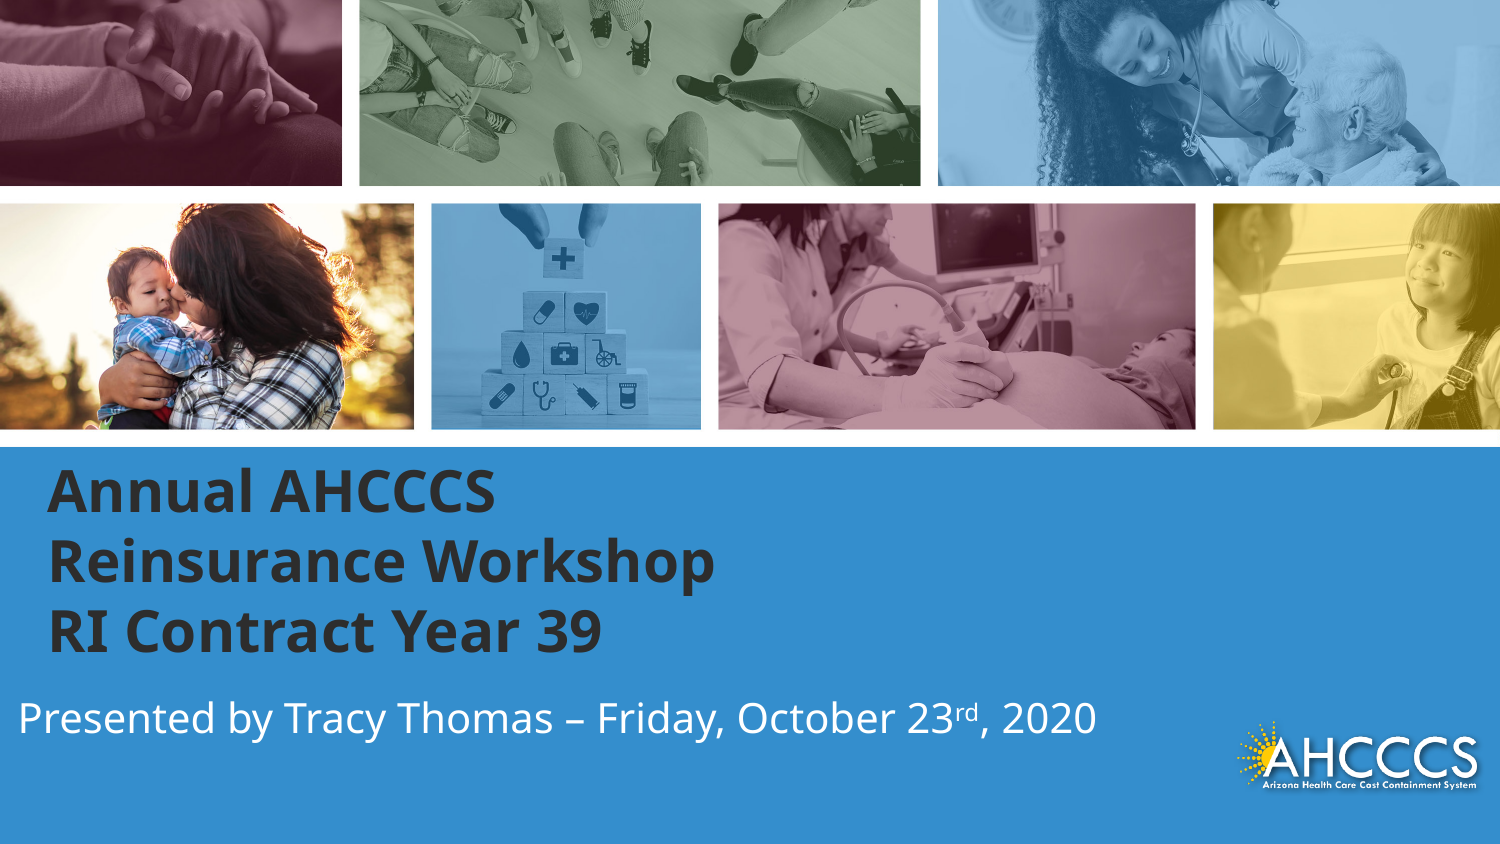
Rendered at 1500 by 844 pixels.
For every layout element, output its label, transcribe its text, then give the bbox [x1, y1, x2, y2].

picture [0, 0, 1500, 844]
list Presented by Tracy Thomas – Friday, October 23rd, 2020 [2, 684, 1206, 788]
list Annual AHCCCS Reinsurance Workshop RI Contract Year 39 [33, 459, 1498, 672]
